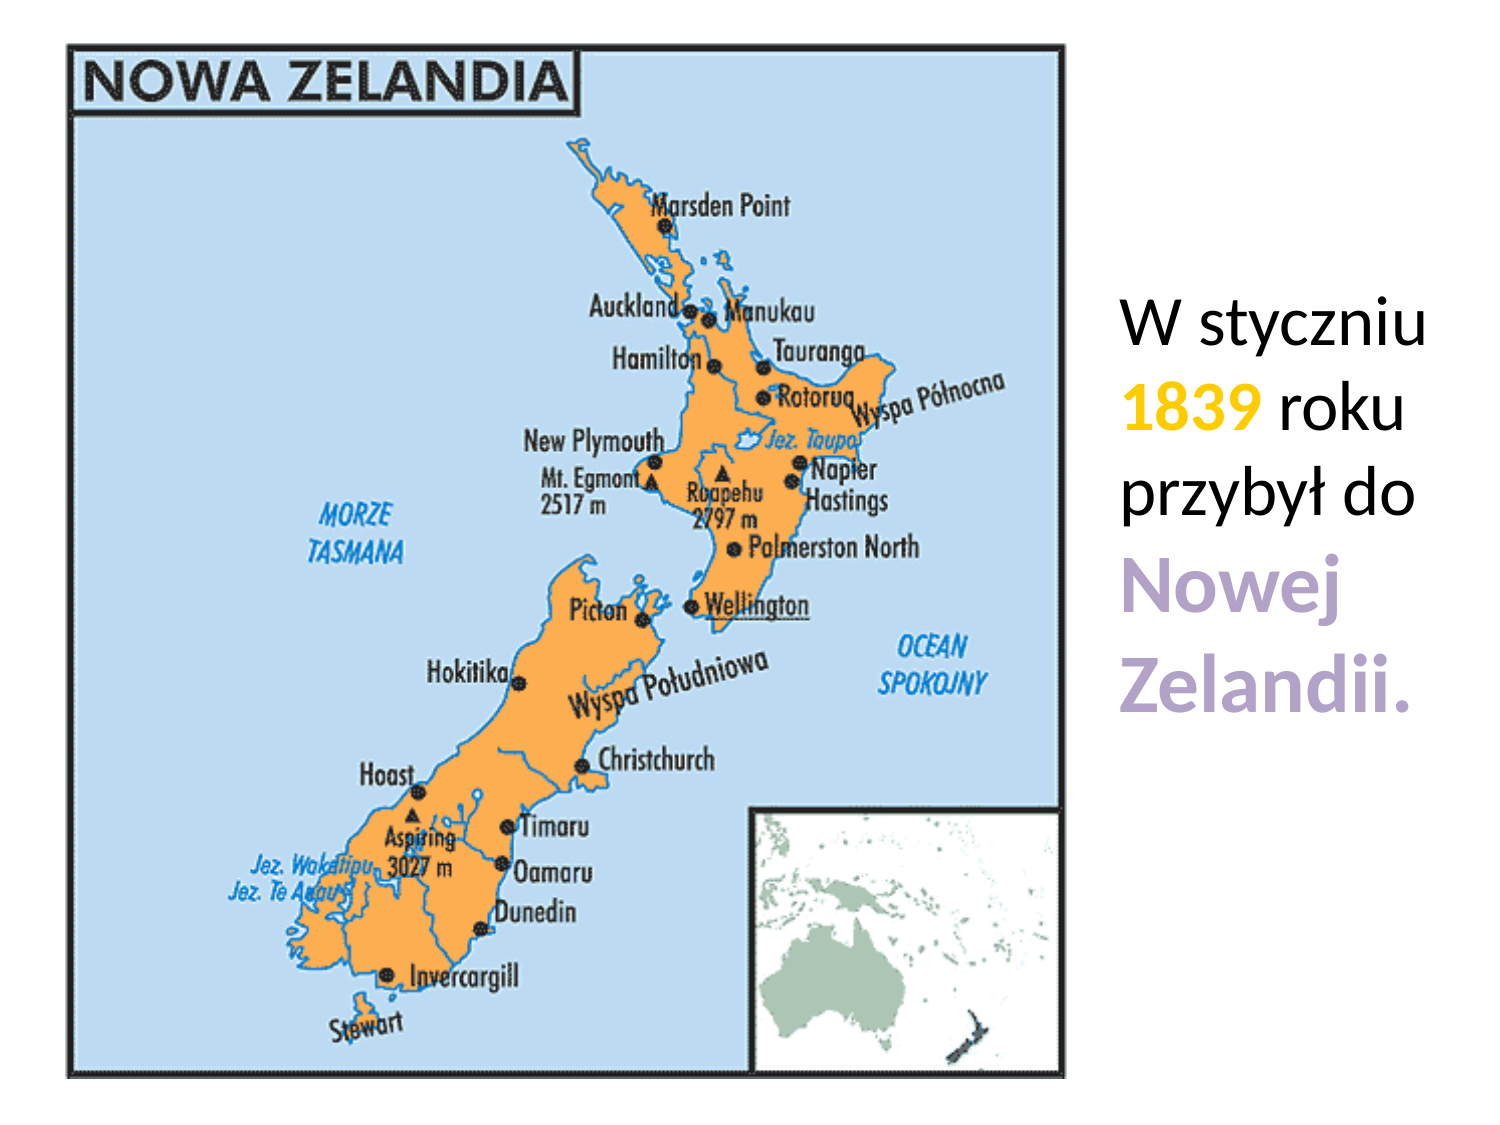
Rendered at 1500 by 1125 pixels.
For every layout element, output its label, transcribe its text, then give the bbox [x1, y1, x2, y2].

text_box W styczniu 1839 roku przybył do Nowej Zelandii. [1104, 267, 1477, 782]
picture [64, 42, 1070, 1080]
